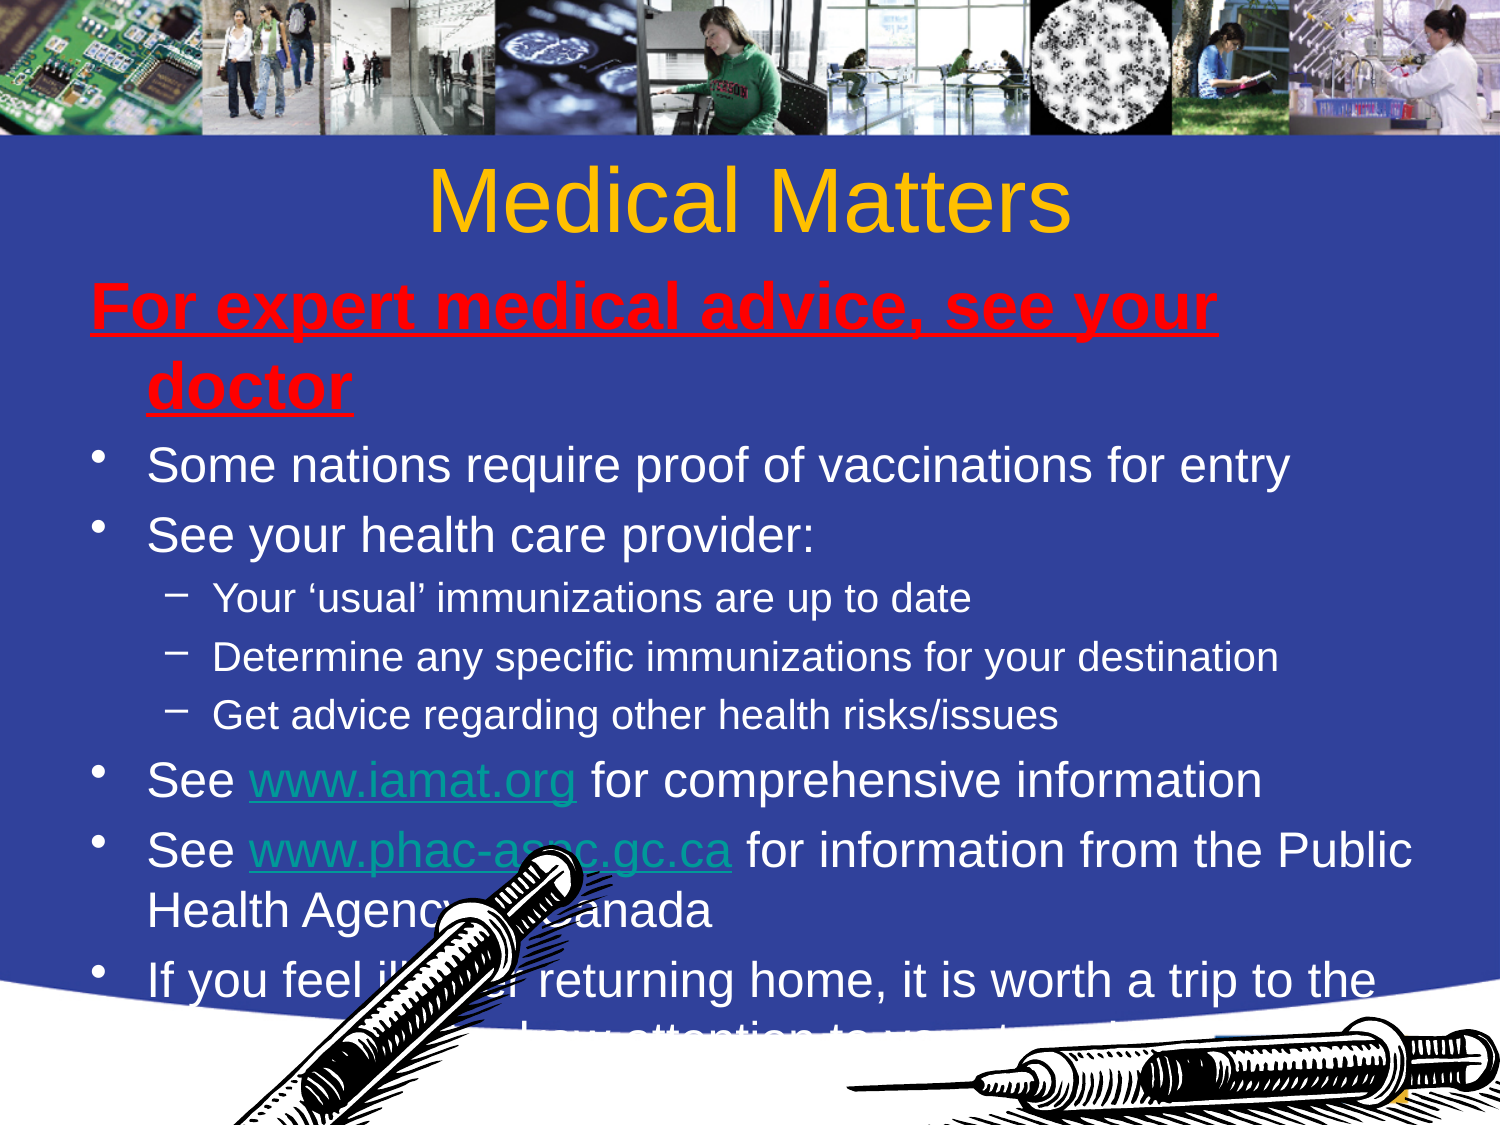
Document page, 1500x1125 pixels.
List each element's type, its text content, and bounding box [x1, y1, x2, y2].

list For expert medical advice, see your doctor Some nations require proof of vaccinations for entry See your health care provider: Your ‘usual’ immunizations are up to date Determine any specific immunizations for your destination Get advice regarding other health risks/issues See www.iamat.org for comprehensive information See www.phac-aspc.gc.ca for information from the Public Health Agency of Canada If you feel ill after returning home, it is worth a trip to the Dr. – be sure to draw attention to your travels [74, 255, 1459, 1006]
picture [0, 0, 1500, 1125]
title Medical Matters [74, 125, 1426, 255]
